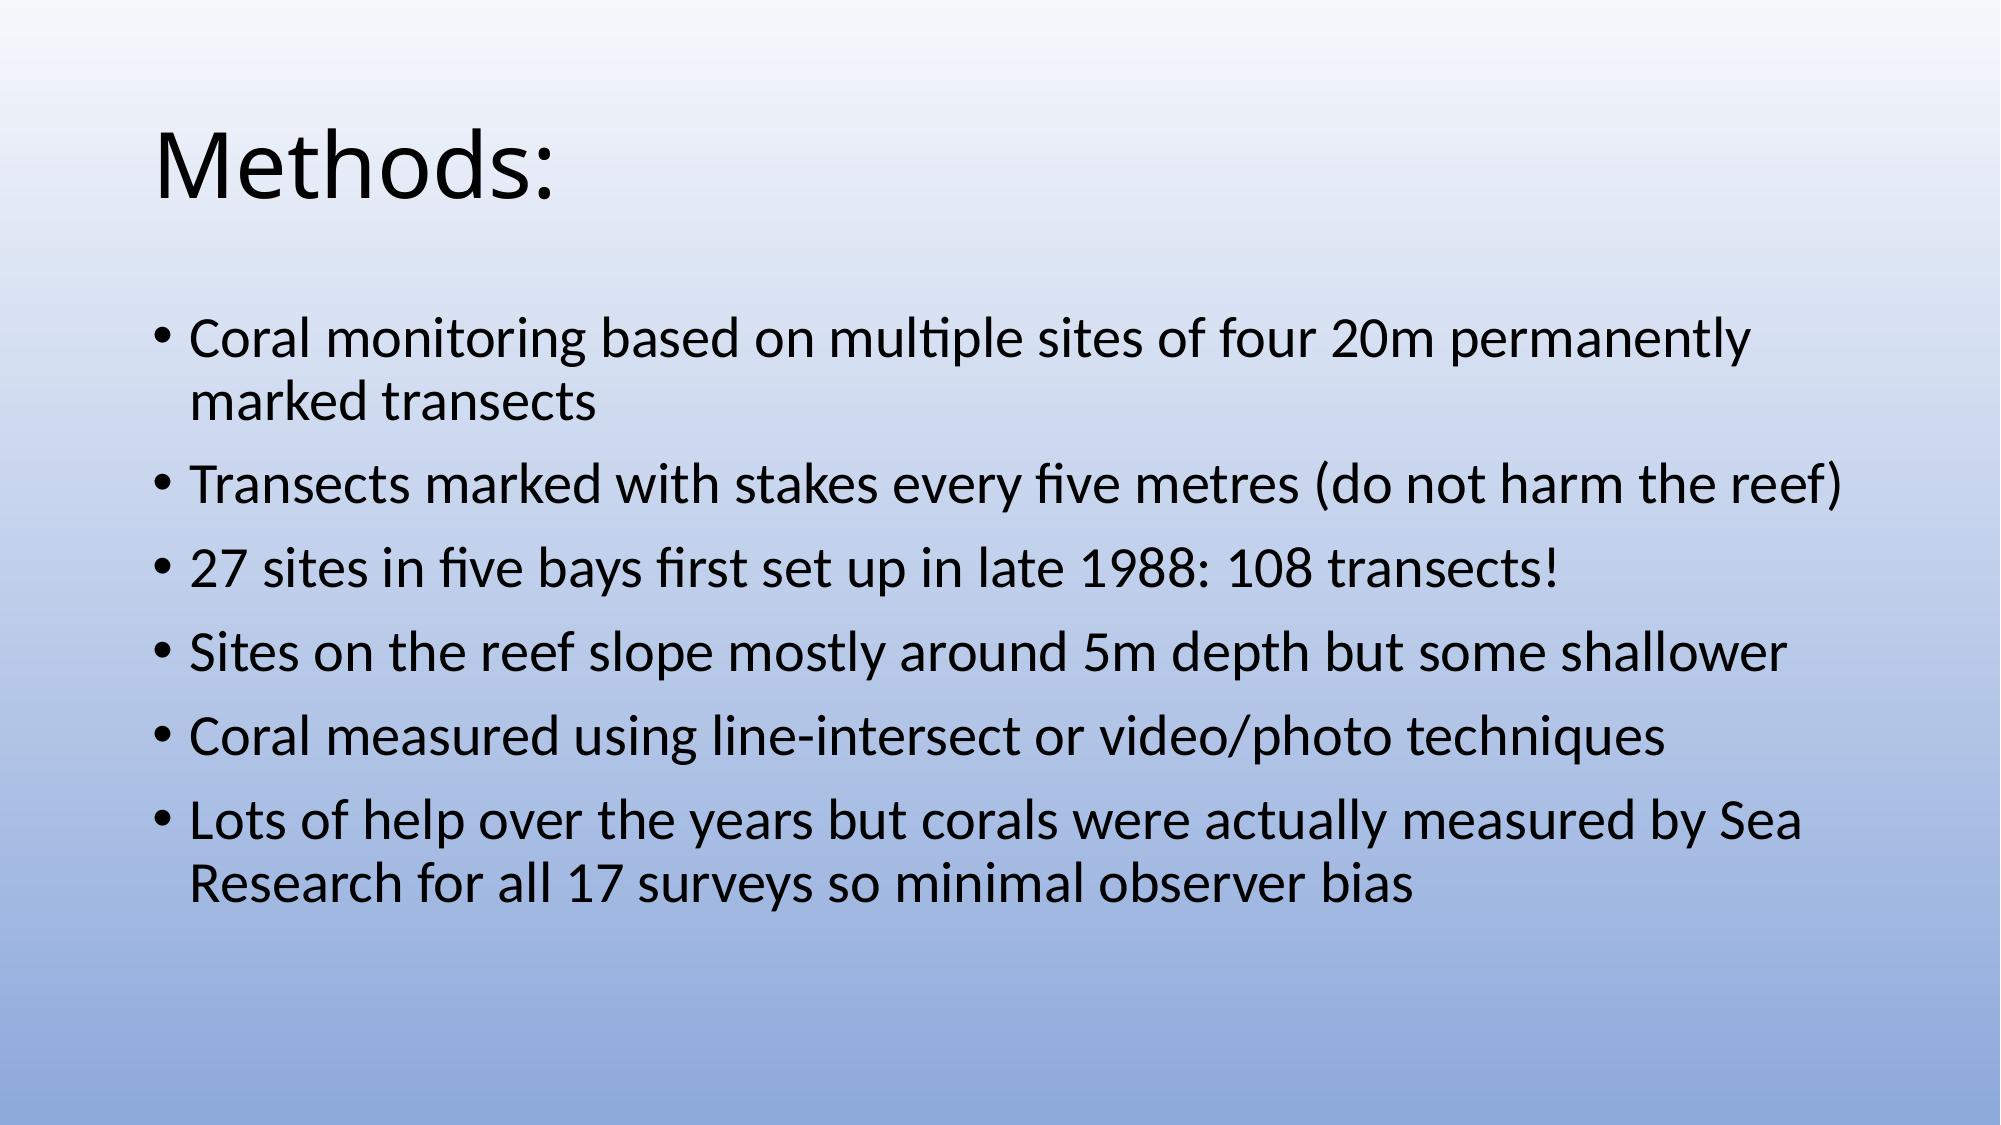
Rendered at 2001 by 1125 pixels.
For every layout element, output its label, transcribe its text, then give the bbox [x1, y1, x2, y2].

list Coral monitoring based on multiple sites of four 20m permanently marked transects Transects marked with stakes every five metres (do not harm the reef) 27 sites in five bays first set up in late 1988: 108 transects! Sites on the reef slope mostly around 5m depth but some shallower Coral measured using line-intersect or video/photo techniques Lots of help over the years but corals were actually measured by Sea Research for all 17 surveys so minimal observer bias [137, 299, 1863, 1014]
title Methods: [137, 59, 1863, 278]
